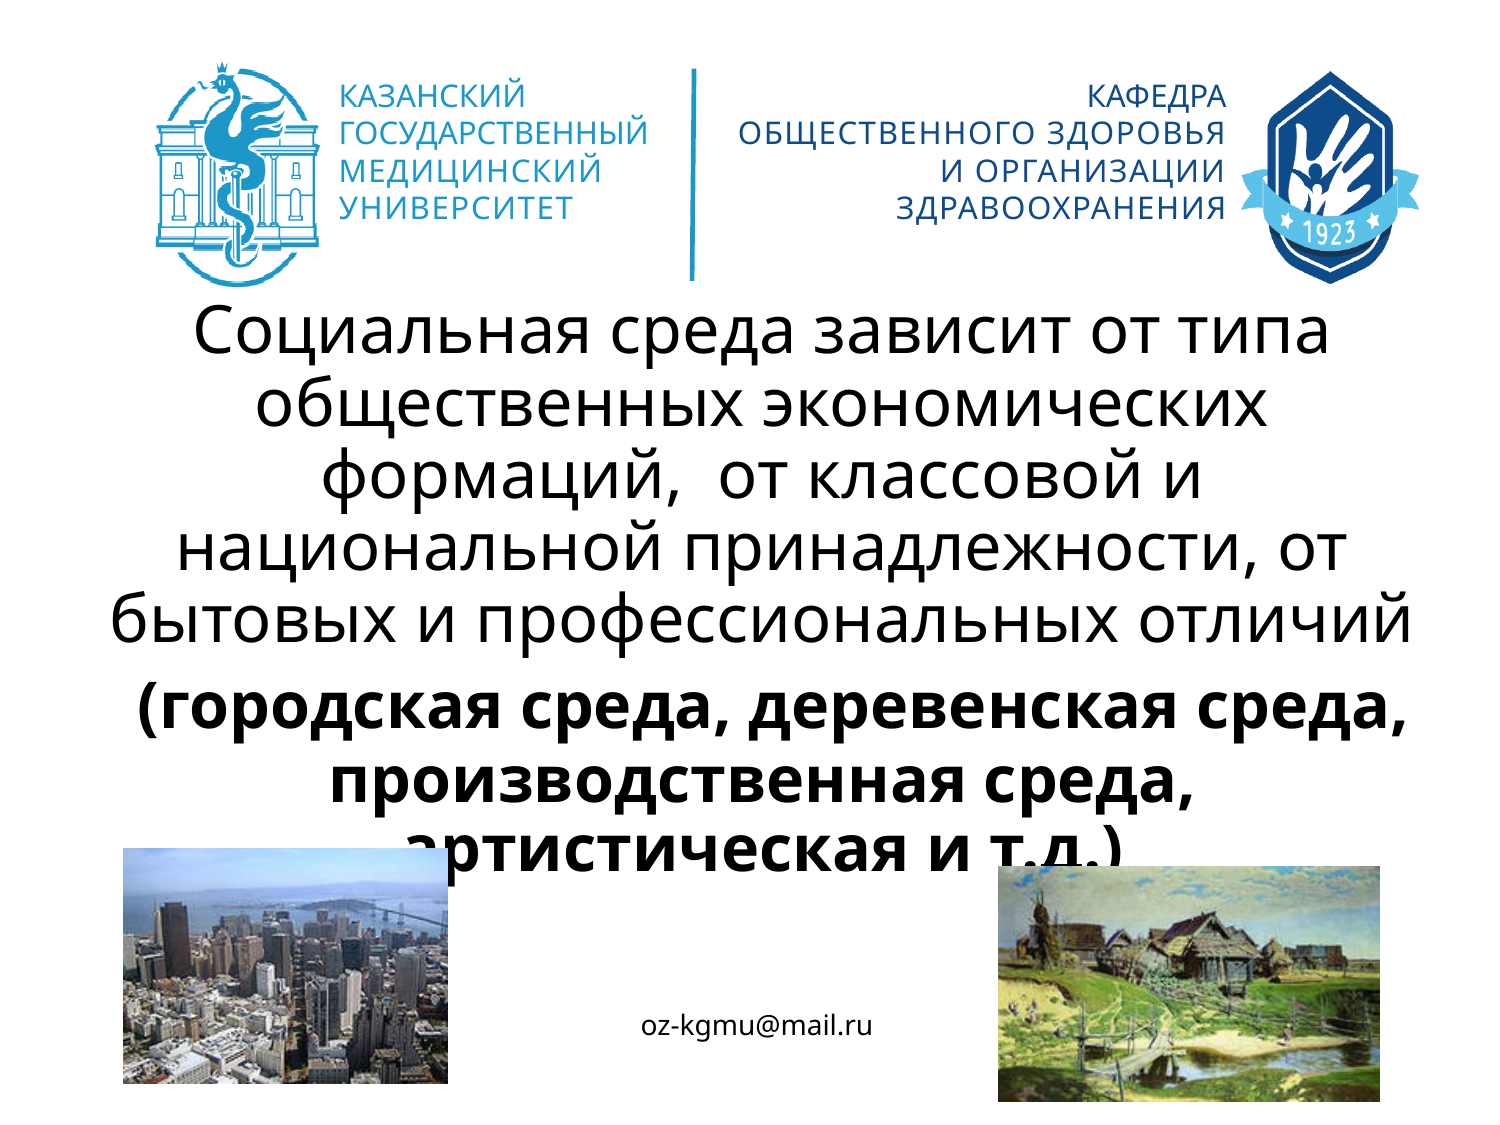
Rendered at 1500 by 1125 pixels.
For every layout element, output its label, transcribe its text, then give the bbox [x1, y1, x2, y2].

picture [139, 46, 328, 267]
text_box Социальная среда зависит от типа общественных экономических формаций, от классовой и национальной принадлежности, от бытовых и профессиональных отличий (городская среда, деревенская среда, производственная среда, артистическая и т.д.) [64, 267, 1461, 894]
picture [123, 848, 448, 1084]
picture [1241, 71, 1419, 267]
picture [997, 866, 1380, 1102]
